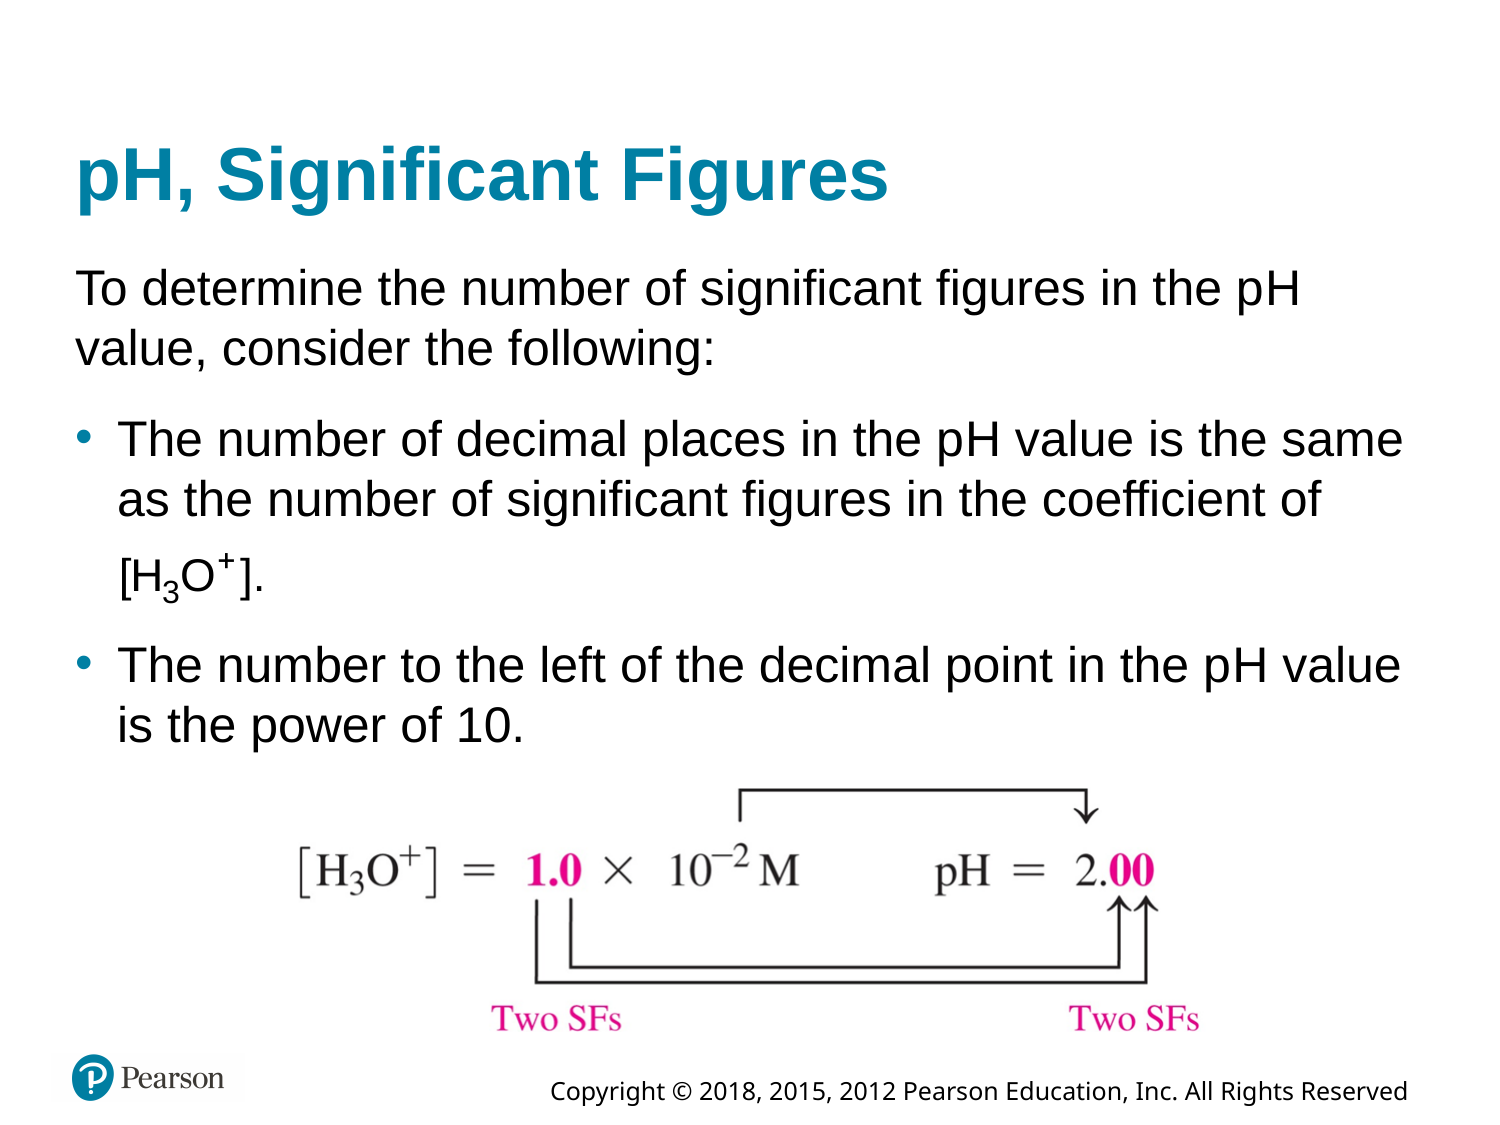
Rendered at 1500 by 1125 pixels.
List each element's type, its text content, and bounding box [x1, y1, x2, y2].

list To determine the number of significant figures in the p H value, consider the following: The number of decimal places in the p H value is the same as the number of significant figures in the coefficient of [75, 255, 1425, 536]
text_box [117, 540, 268, 610]
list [293, 782, 1206, 1032]
picture [51, 1053, 245, 1102]
title p H, Significant Figures [75, 35, 1425, 216]
list The number to the left of the decimal point in the p H value is the power of 10. [75, 632, 1425, 763]
